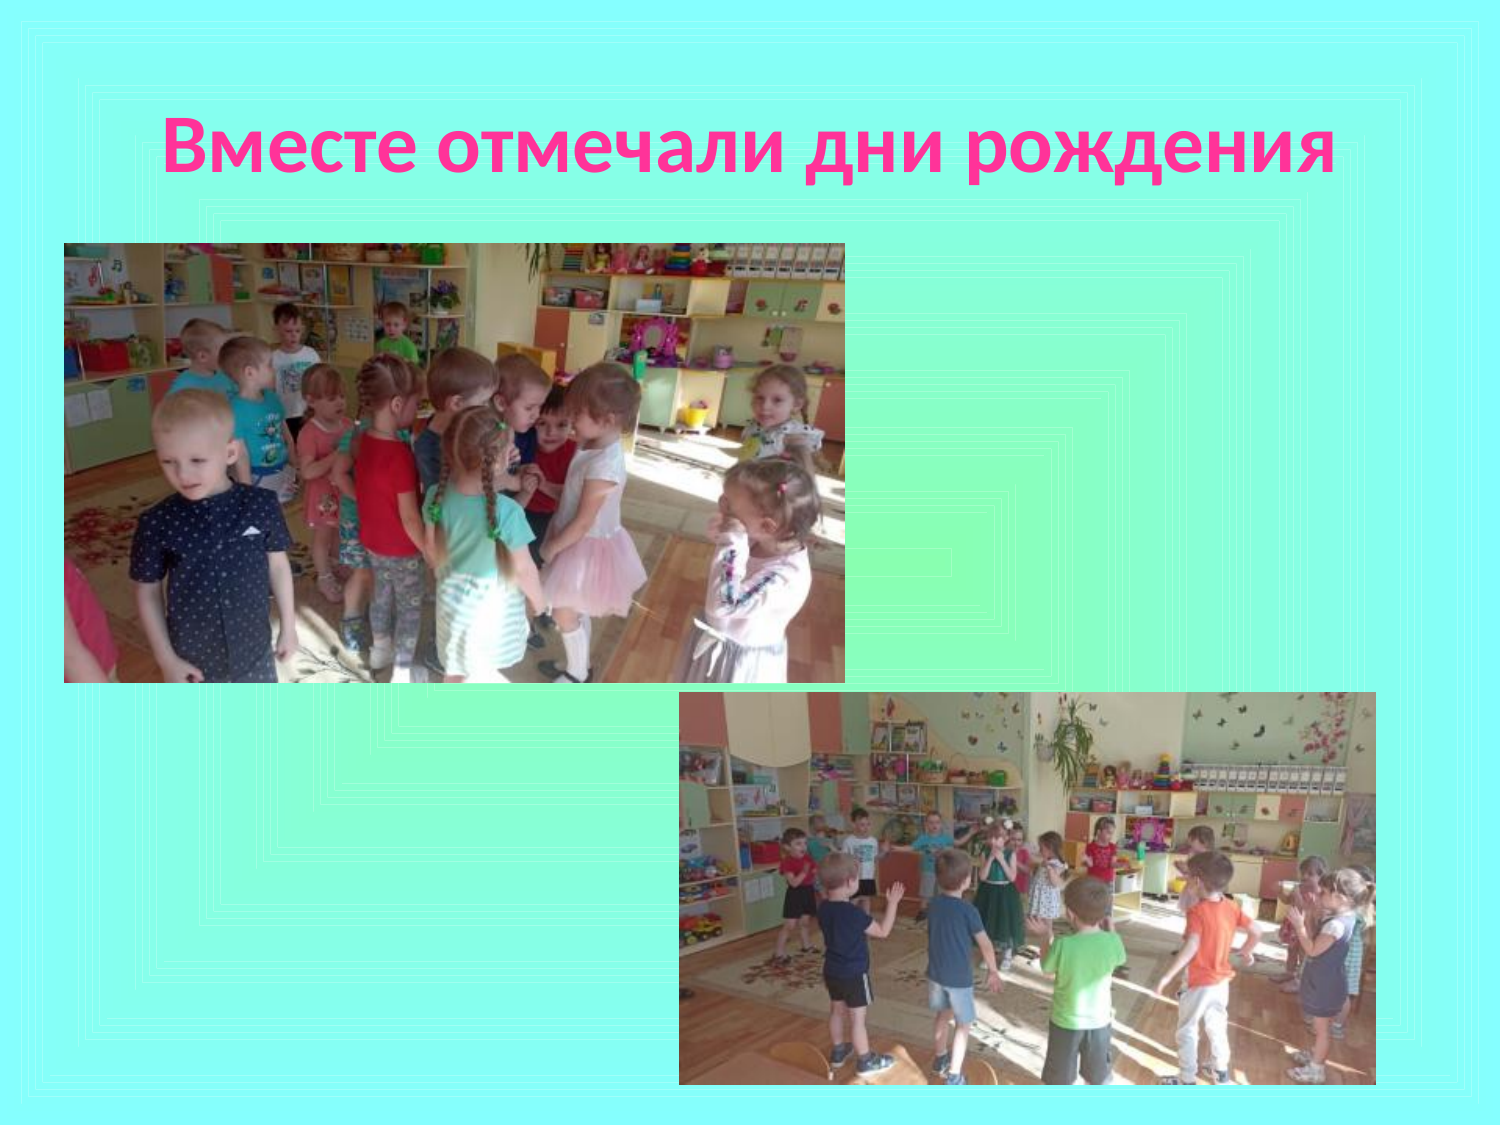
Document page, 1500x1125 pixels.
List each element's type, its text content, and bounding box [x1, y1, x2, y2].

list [64, 243, 845, 683]
picture [678, 692, 1377, 1086]
title Вместе отмечали дни рождения [75, 45, 1425, 233]
